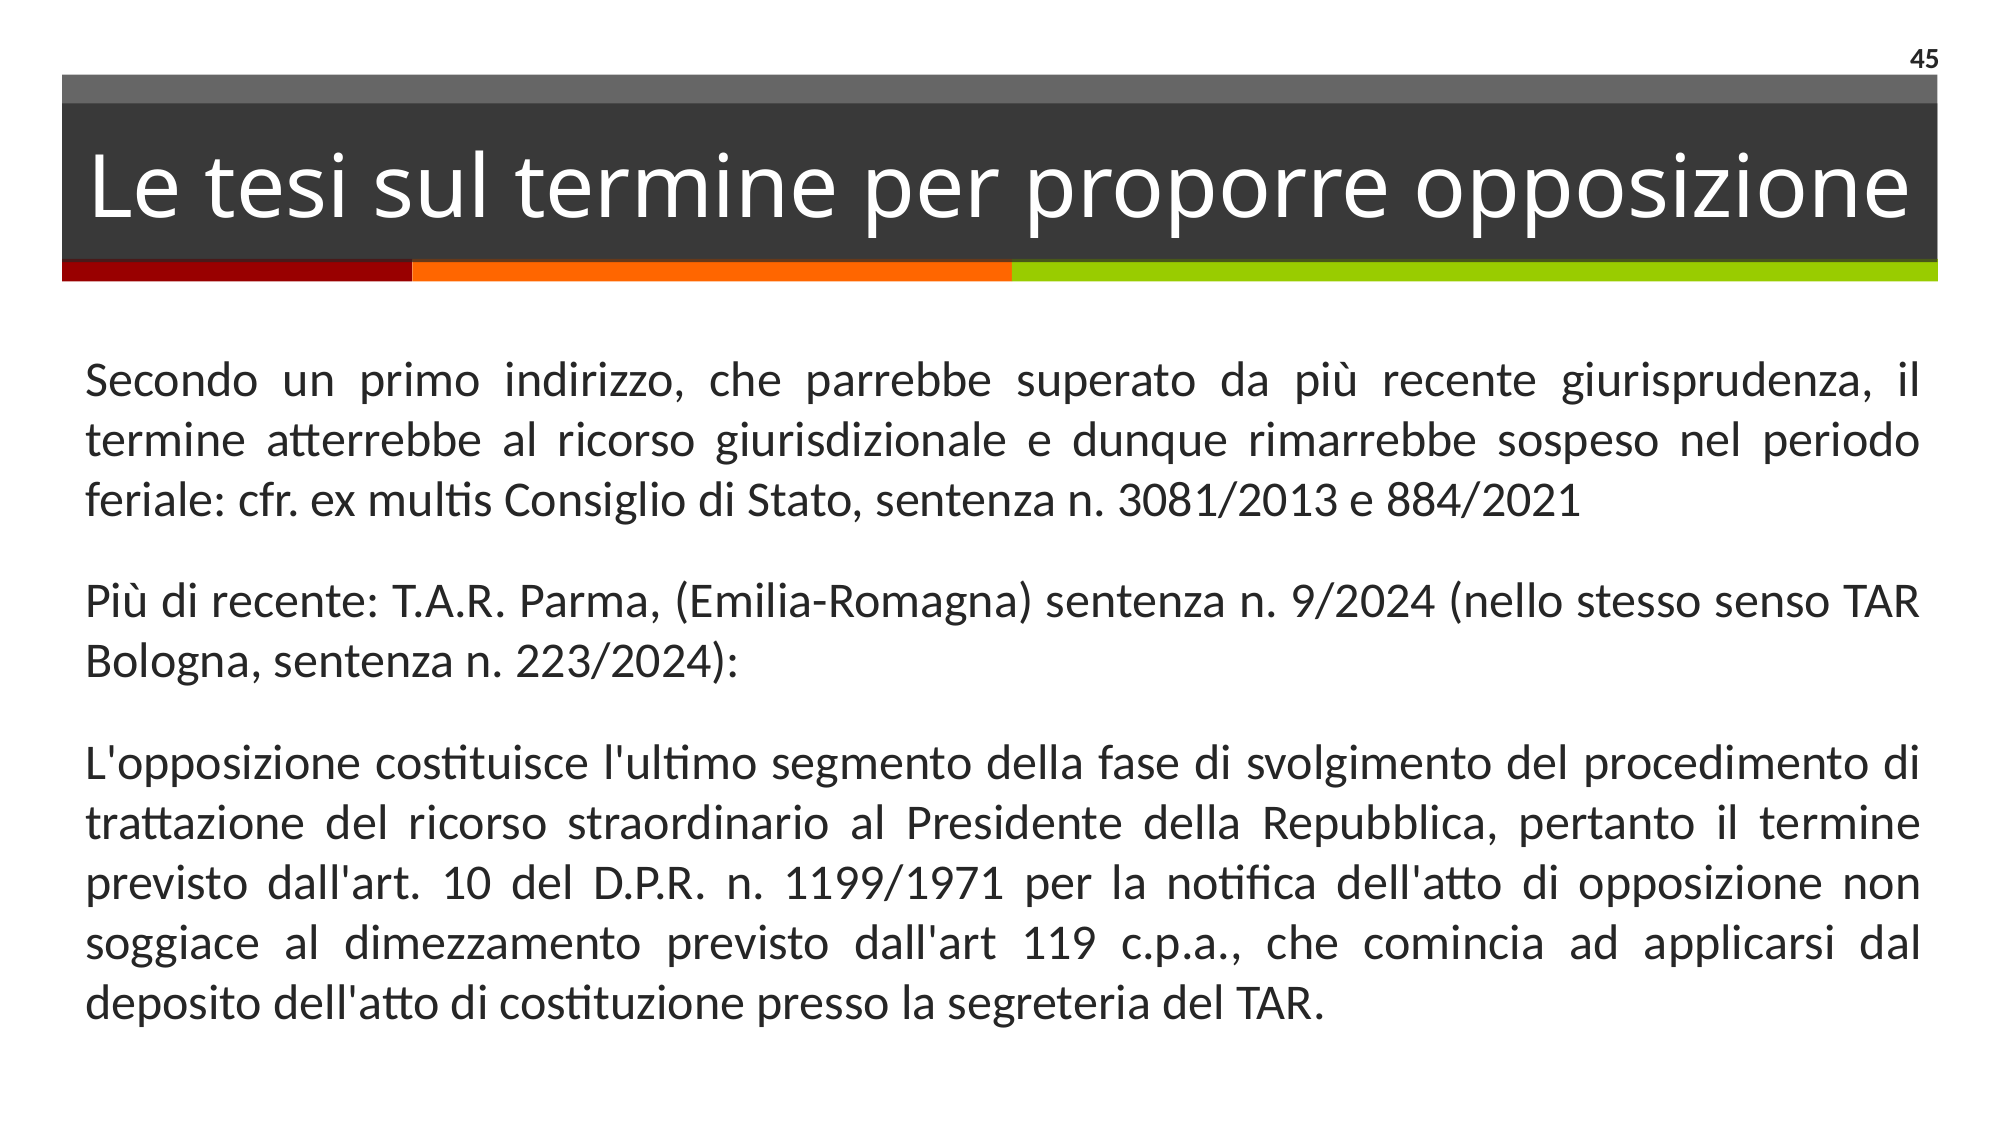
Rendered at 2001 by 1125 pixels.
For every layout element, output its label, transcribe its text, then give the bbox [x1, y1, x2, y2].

list Secondo un primo indirizzo, che parrebbe superato da più recente giurisprudenza, il termine atterrebbe al ricorso giurisdizionale e dunque rimarrebbe sospeso nel periodo feriale: cfr. ex multis Consiglio di Stato, sentenza n. 3081/2013 e 884/2021 Più di recente: T.A.R. Parma, (Emilia-Romagna) sentenza n. 9/2024 (nello stesso senso TAR Bologna, sentenza n. 223/2024): L'opposizione costituisce l'ultimo segmento della fase di svolgimento del procedimento di trattazione del ricorso straordinario al Presidente della Repubblica, pertanto il termine previsto dall'art. 10 del D.P.R. n. 1199/1971 per la notifica dell'atto di opposizione non soggiace al dimezzamento previsto dall'art 119 c.p.a., che comincia ad applicarsi dal deposito dell'atto di costituzione presso la segreteria del TAR. [70, 338, 1938, 1064]
title Le tesi sul termine per proporre opposizione [62, 103, 1938, 263]
slide_number 45 [1816, 27, 1955, 87]
